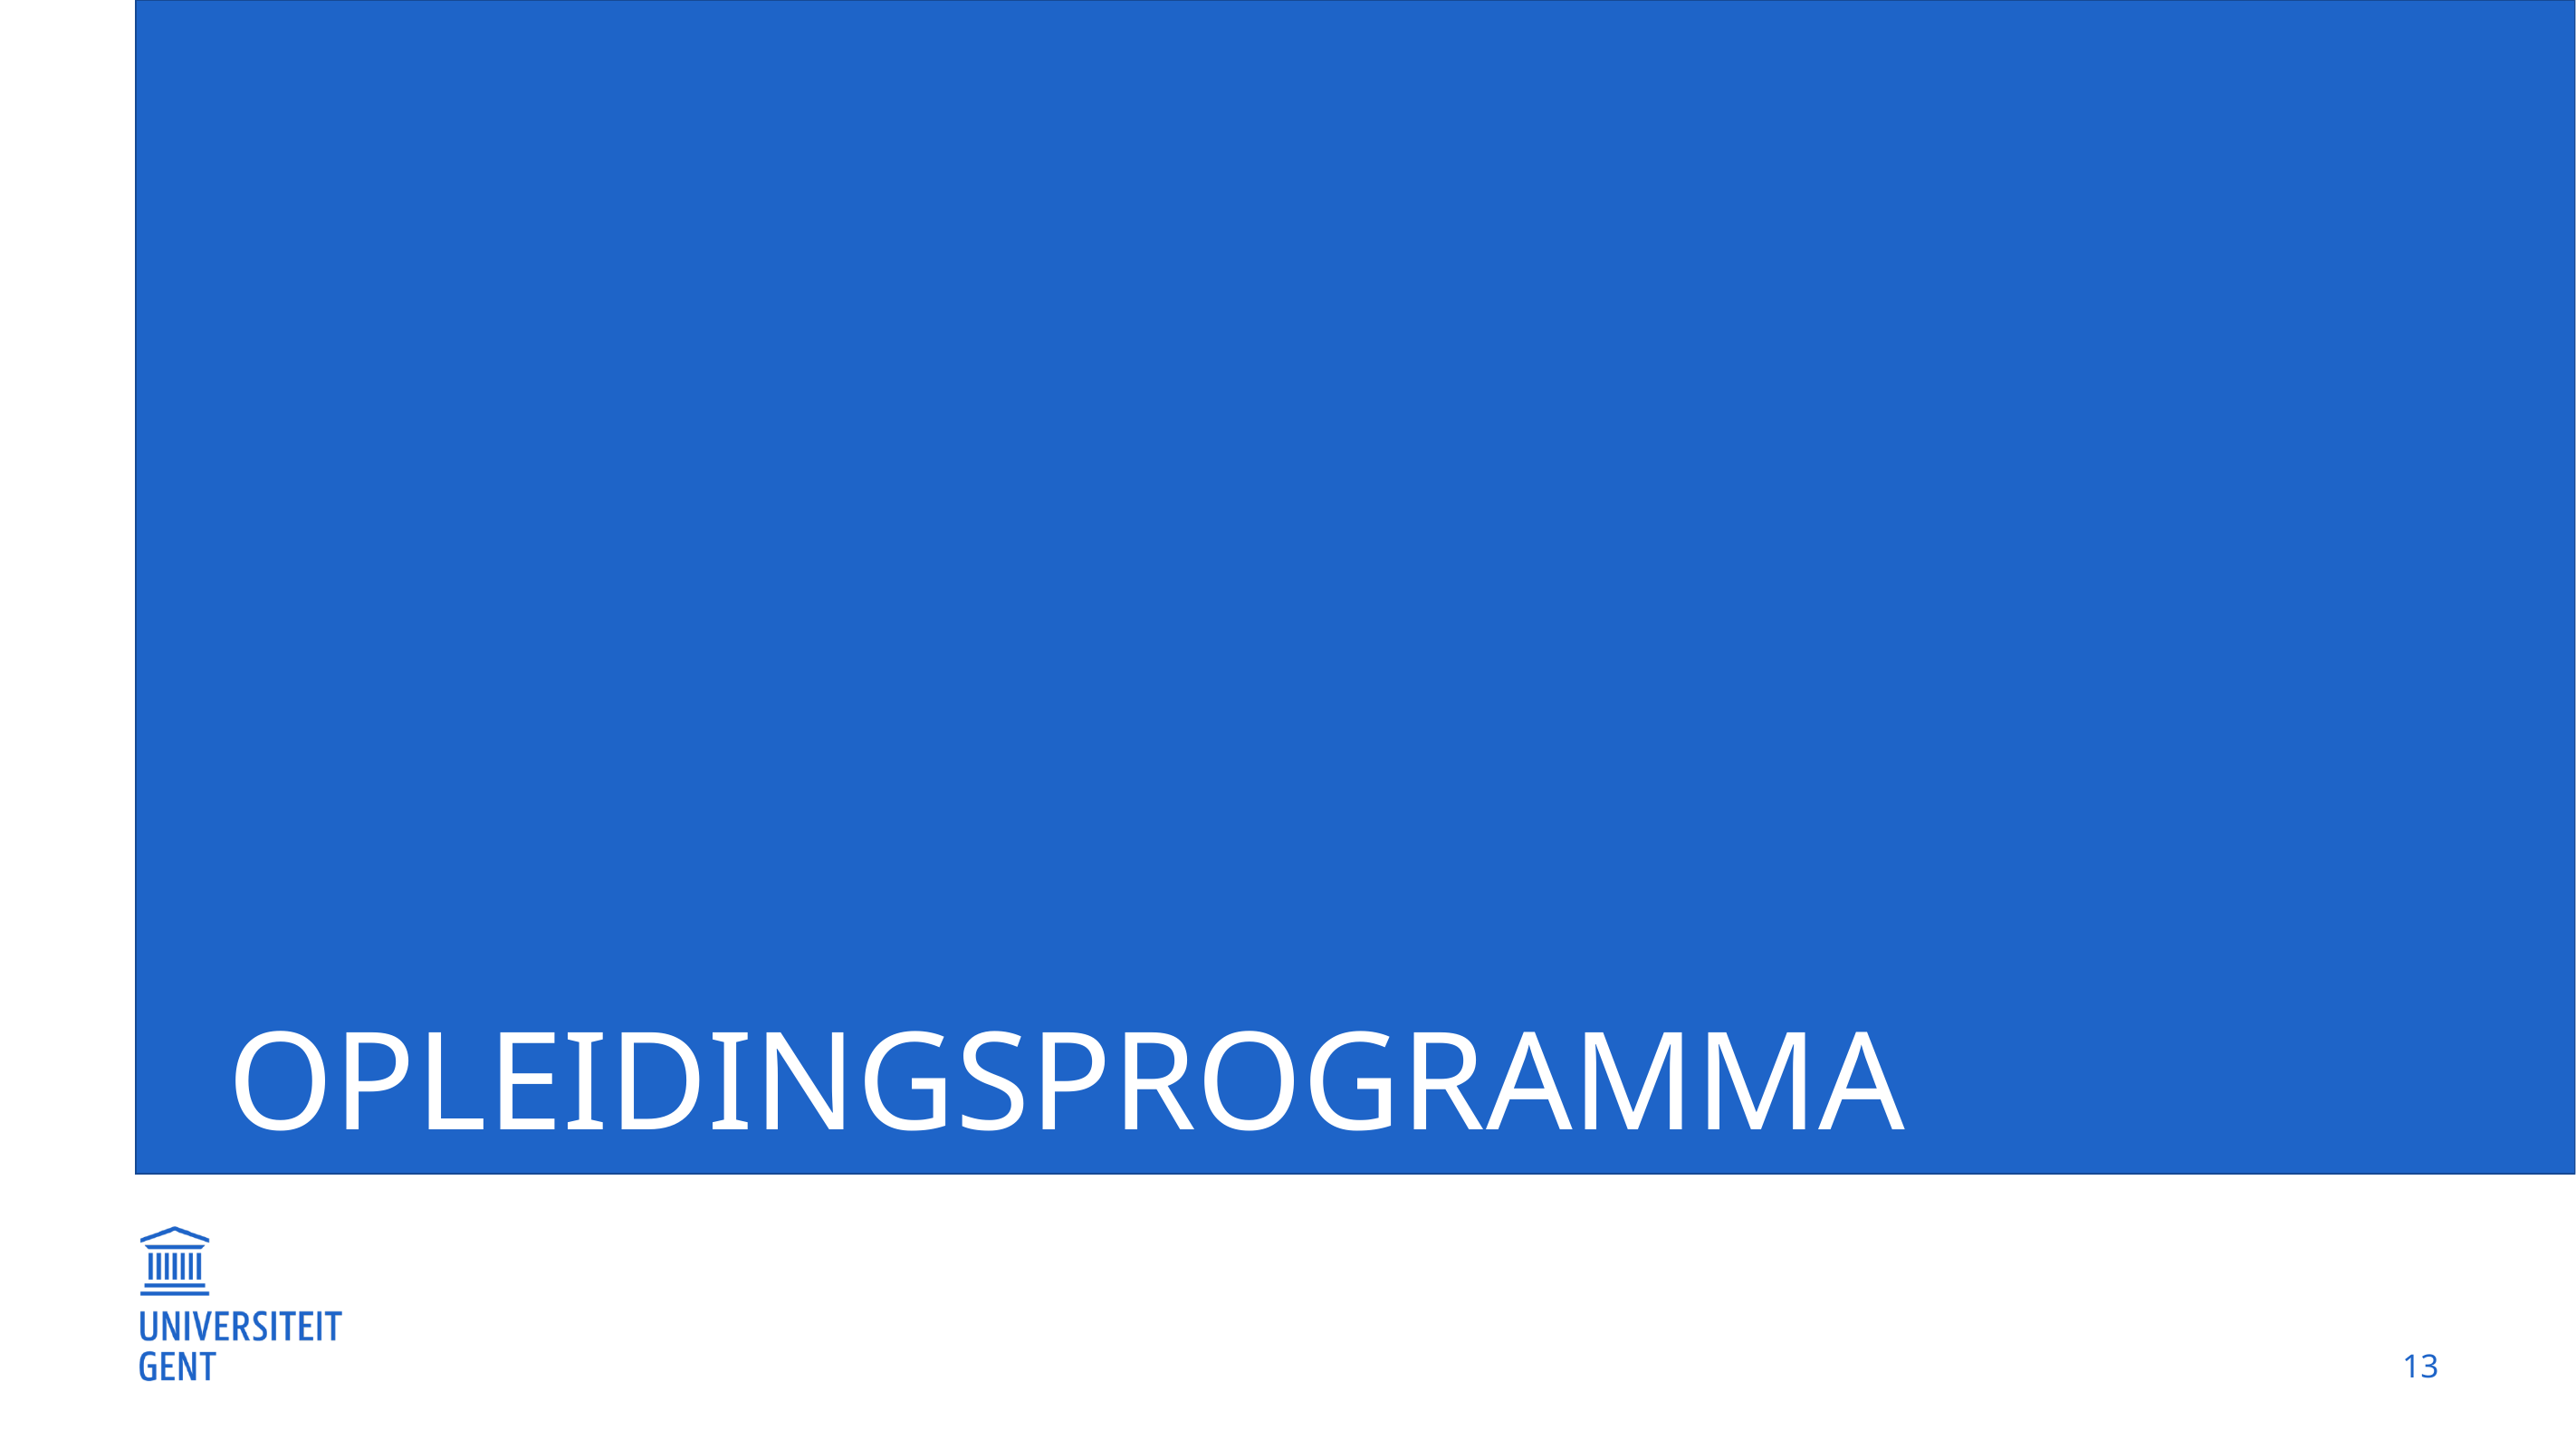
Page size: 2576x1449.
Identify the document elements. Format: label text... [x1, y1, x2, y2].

slide_number 13 [2315, 1329, 2453, 1407]
picture [72, 1174, 415, 1449]
text_box opleidingsprogramma [214, 504, 2470, 1165]
